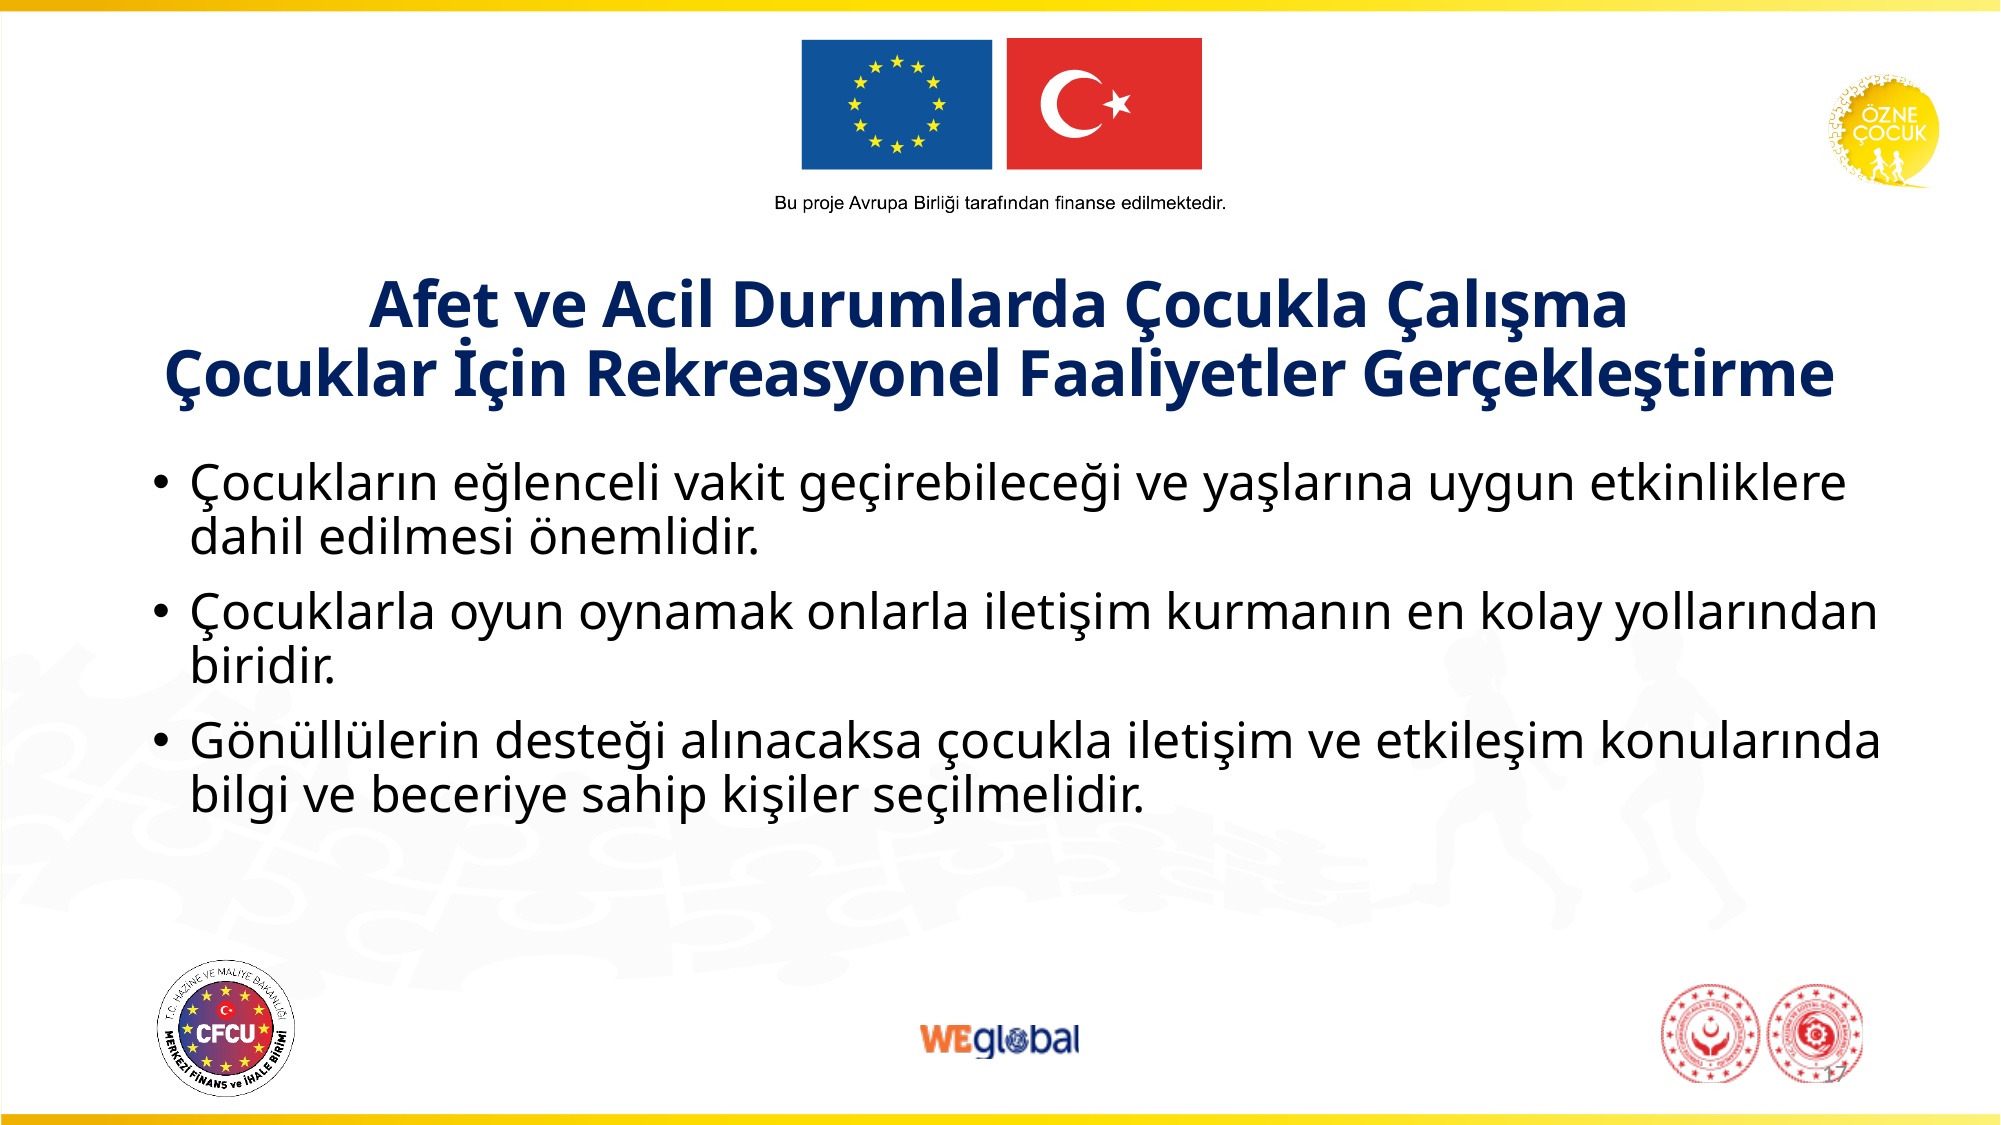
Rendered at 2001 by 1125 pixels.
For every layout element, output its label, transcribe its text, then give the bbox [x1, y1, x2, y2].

title Afet ve Acil Durumlarda Çocukla Çalışma Çocuklar İçin Rekreasyonel Faaliyetler Gerçekleştirme [137, 232, 1863, 450]
picture [0, 0, 2001, 1125]
slide_number 17 [1412, 1042, 1863, 1103]
list Çocukların eğlenceli vakit geçirebileceği ve yaşlarına uygun etkinliklere dahil edilmesi önemlidir. Çocuklarla oyun oynamak onlarla iletişim kurmanın en kolay yollarından biridir. Gönüllülerin desteği alınacaksa çocukla iletişim ve etkileşim konularında bilgi ve beceriye sahip kişiler seçilmelidir. [137, 450, 1924, 964]
